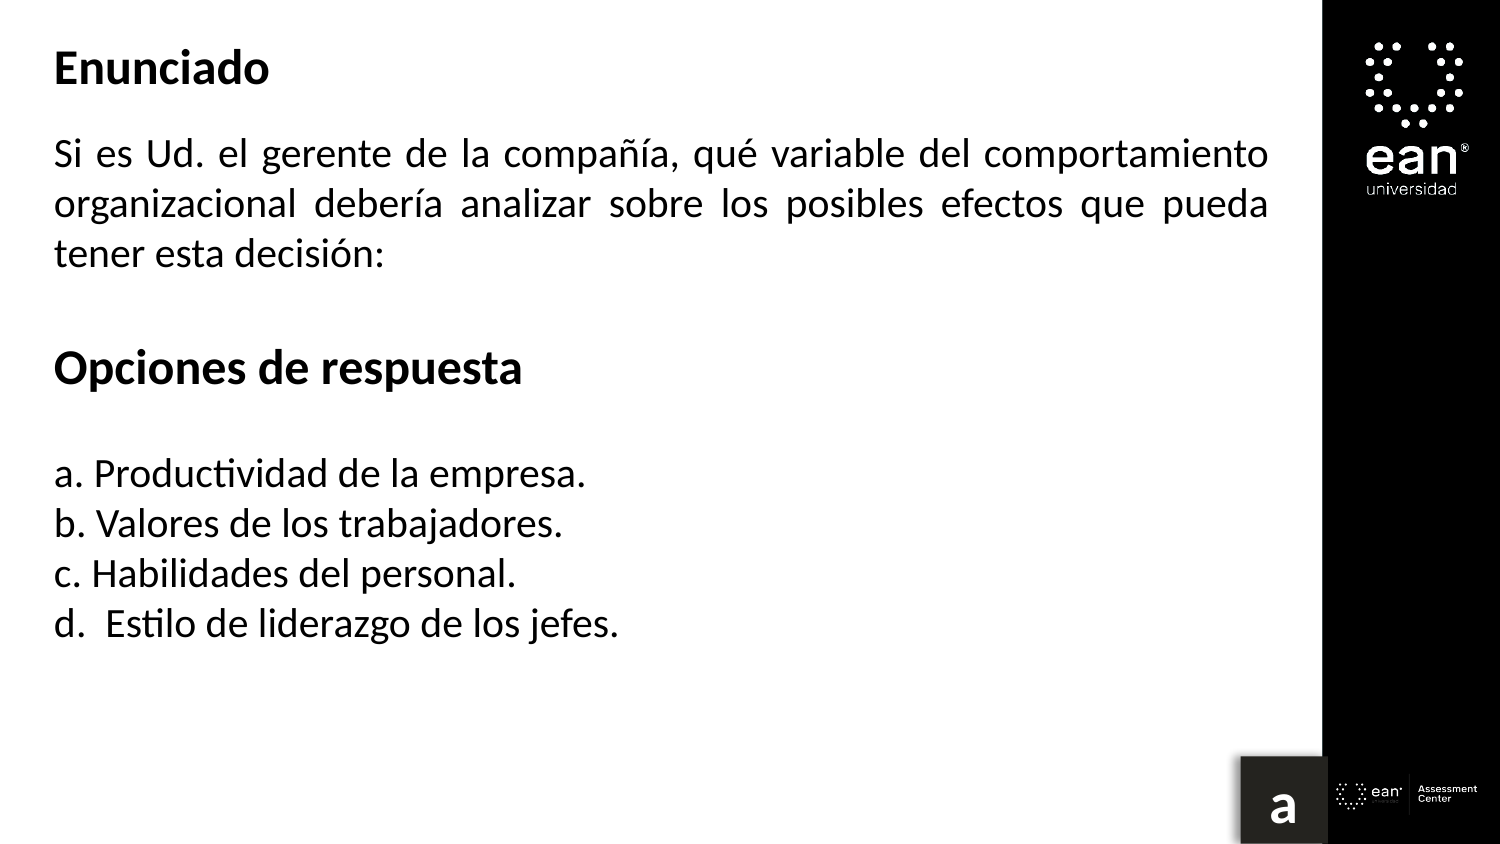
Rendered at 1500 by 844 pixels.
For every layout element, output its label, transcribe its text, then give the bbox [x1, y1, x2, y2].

text_box Si es Ud. el gerente de la compañía, qué variable del comportamiento organizacional debería analizar sobre los posibles efectos que pueda tener esta decisión: [39, 118, 1285, 284]
text_box a [1239, 754, 1330, 844]
picture [0, 0, 1500, 844]
text_box Opciones de respuesta [39, 326, 797, 402]
text_box a. Productividad de la empresa. b. Valores de los trabajadores. c. Habilidades del personal. d. Estilo de liderazgo de los jefes. [39, 438, 1285, 653]
text_box Enunciado [39, 27, 797, 102]
